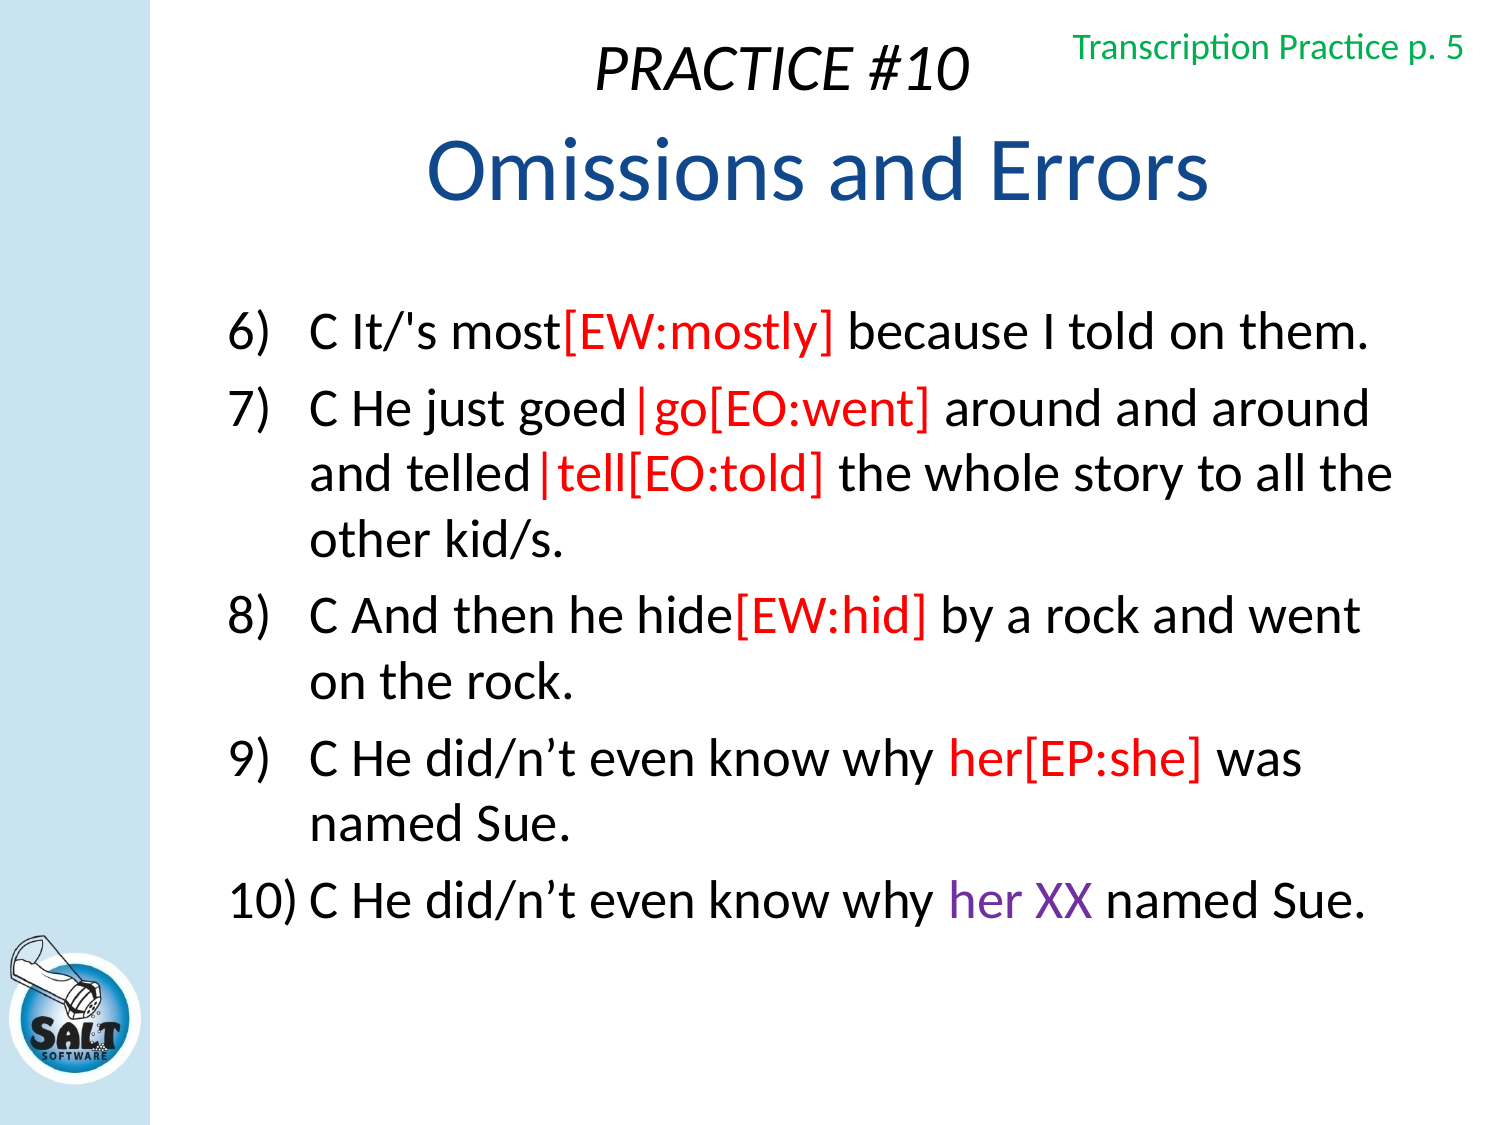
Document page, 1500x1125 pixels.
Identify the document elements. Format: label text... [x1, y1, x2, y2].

text_box Omissions and Errors [187, 70, 1450, 258]
picture [0, 0, 150, 1125]
text_box Transcription Practice p. 5 [1049, 14, 1488, 75]
text_box PRACTICE #10 [575, 16, 988, 112]
list C It/'s most[EW:mostly] because I told on them. C He just goed|go[EO:went] around and around and telled|tell[EO:told] the whole story to all the other kid/s. C And then he hide[EW:hid] by a rock and went on the rock. C He did/n’t even know why her[EP:she] was named Sue. C He did/n’t even know why her XX named Sue. [212, 287, 1425, 1030]
